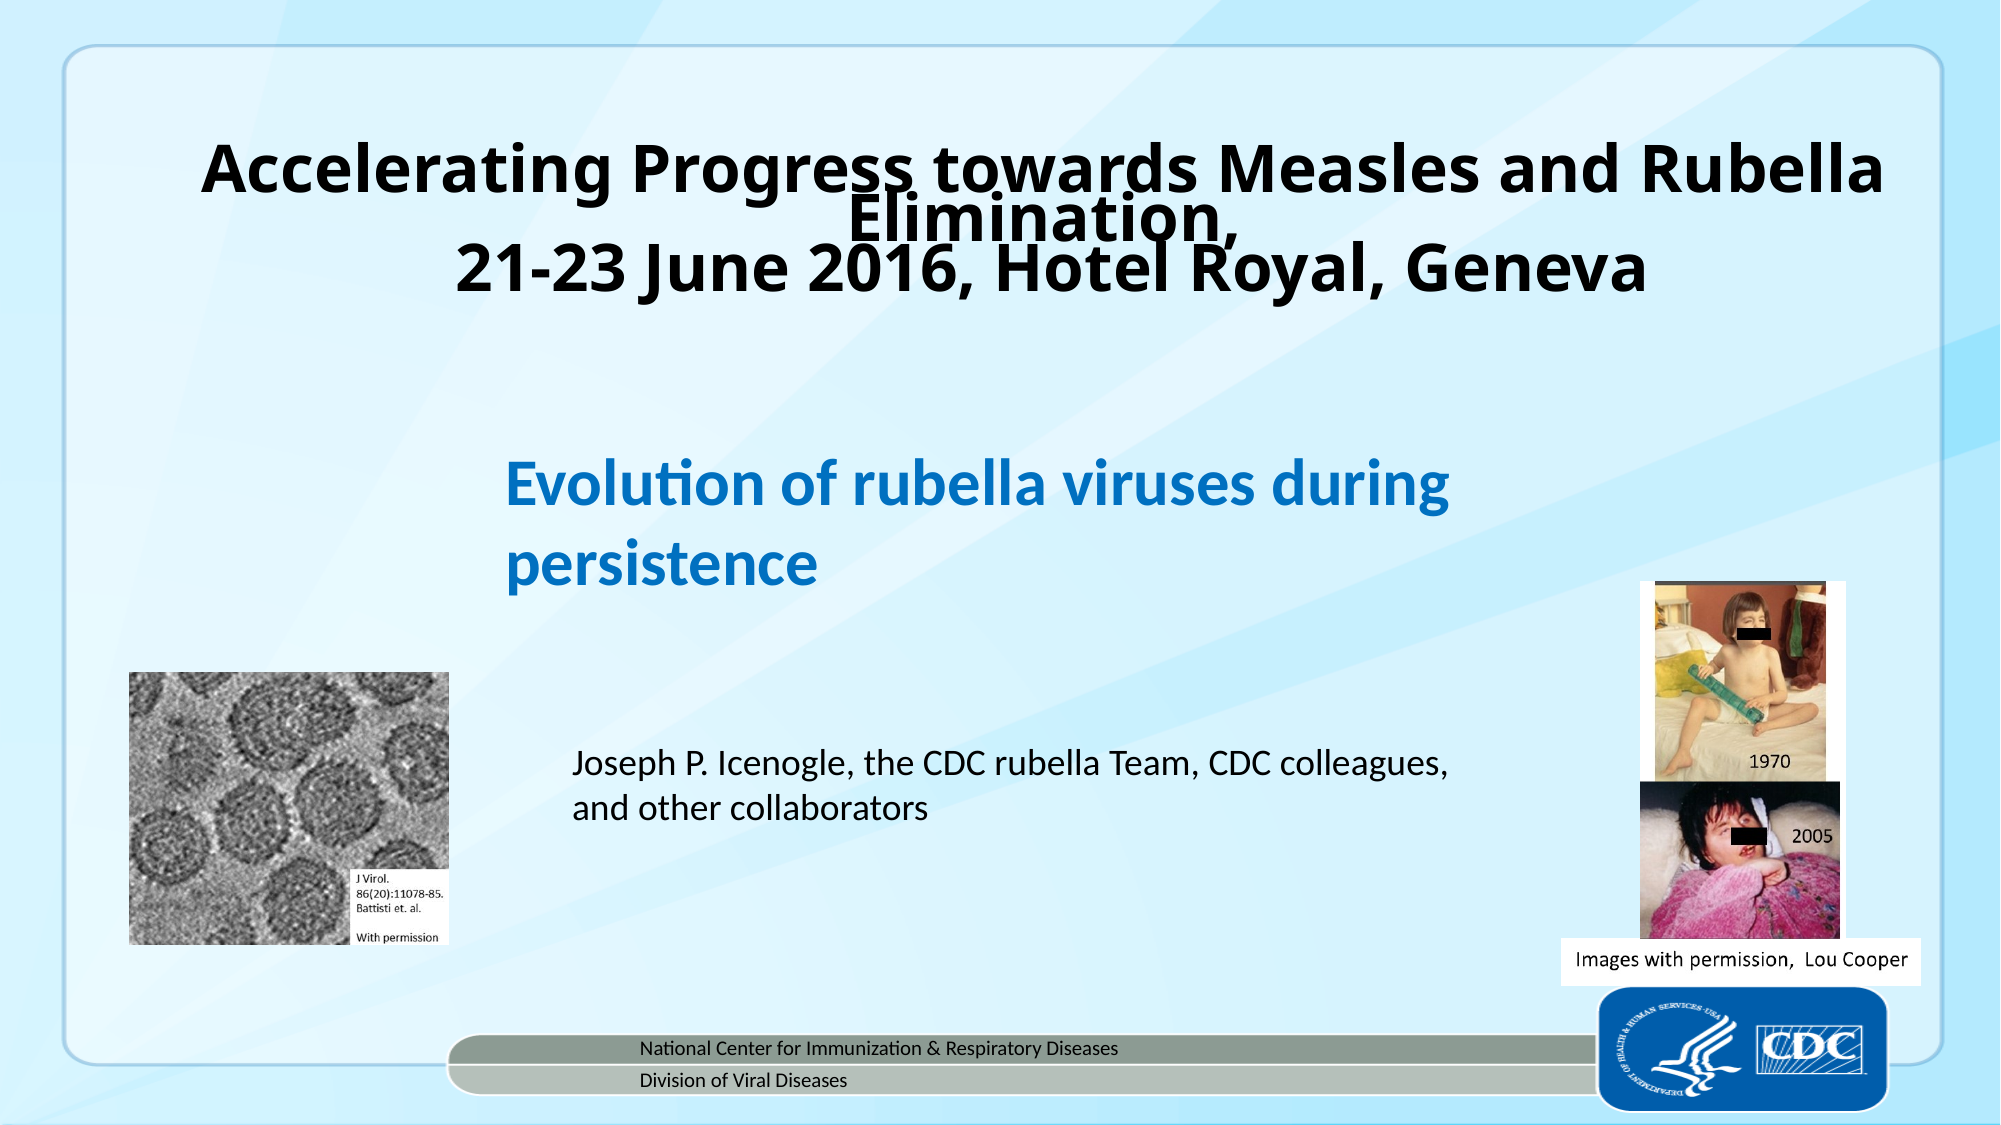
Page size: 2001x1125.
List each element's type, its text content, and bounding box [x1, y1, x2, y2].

title Accelerating Progress towards Measles and Rubella Elimination, 21-23 June 2016, Hotel Royal, Geneva [137, 0, 1951, 313]
text_box Joseph P. Icenogle, the CDC rubella Team, CDC colleagues, and other collaborators [557, 730, 1474, 836]
text_box Evolution of rubella viruses during persistence [490, 431, 1538, 607]
list [437, 754, 1538, 1125]
picture [0, 0, 2001, 1125]
